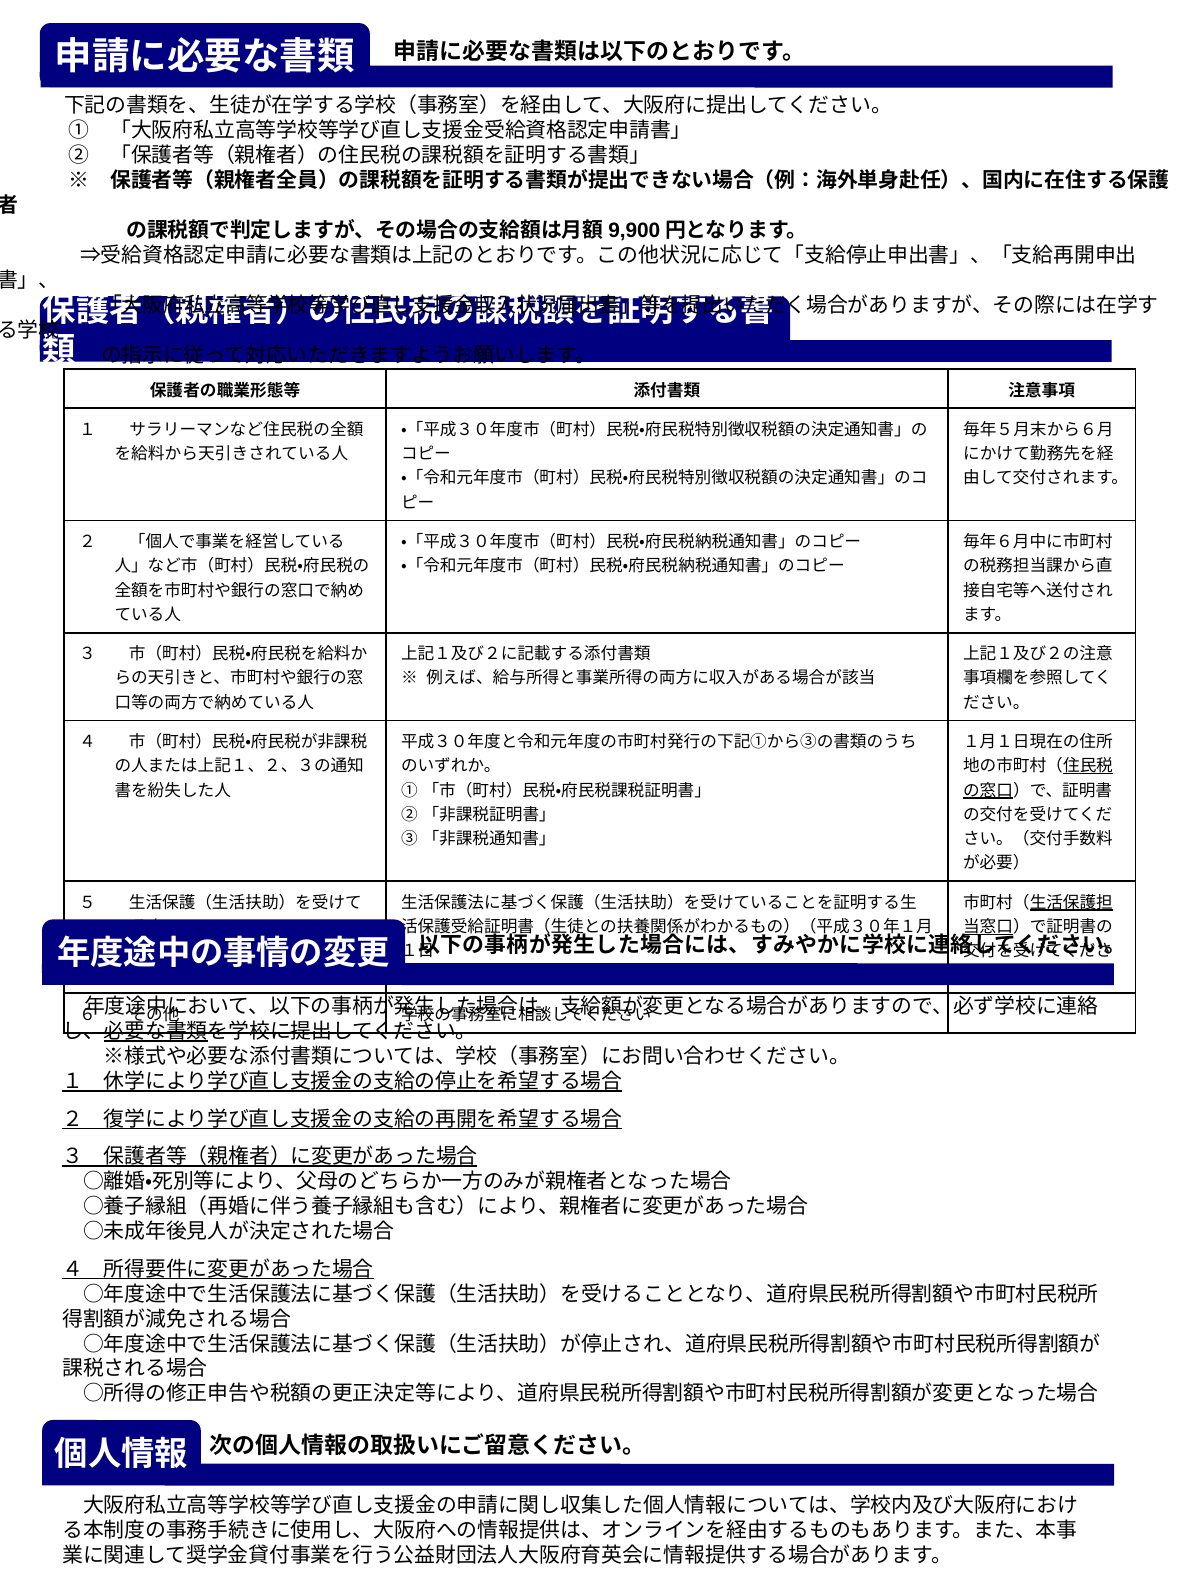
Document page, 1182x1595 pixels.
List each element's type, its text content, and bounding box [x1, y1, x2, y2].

table_header 添付書類 [387, 374, 947, 407]
table_cell [1118, 994, 1135, 1032]
table_header 保護者の職業形態等 [65, 374, 385, 407]
table_cell 平成３０年度と令和元年度の市町村発行の下記①から③の書類のうちのいずれか。 ①「市（町村）民税・府民税課税証明書」 ②「非課税証明書」 ③「非課税通知書」 [387, 721, 947, 880]
table_cell ・「平成３０年度市（町村）民税・府民税特別徴収税額の決定通知書」のコピー ・「令和元年度市（町村）民税・府民税特別徴収税額の決定通知書」のコピー [387, 409, 947, 520]
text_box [39, 22, 1135, 88]
table_cell １月１日現在の住所地の市町村（住民税の窓口）で、証明書の交付を受けてください。（交付手数料が必要） [949, 721, 1135, 880]
table_cell １ サラリーマンなど住民税の全額を給料から天引きされている人 [65, 409, 385, 520]
table_cell ３ 市（町村）民税・府民税を給料からの天引きと、市町村や銀行の窓口等の両方で納めている人 [65, 634, 385, 720]
text_box 大阪府私立高等学校等学び直し支援金の申請に関し収集した個人情報については、学校内及び大阪府における本制度の事務手続きに使用し、大阪府への情報提供は、オンラインを経由するものもあります。また、本事業に関連して奨学金貸付事業を行う公益財団法人大阪府育英会に情報提供する場合があります。 [47, 1503, 1101, 1574]
text_box 下記の書類を、生徒が在学する学校（事務室）を経由して、大阪府に提出してください。 ① 「大阪府私立高等学校等学び直し支援金受給資格認定申請書」 ② 「保護者等（親権者）の住民税の課税額を証明する書類」 ※ 保護者等（親権者全員）の課税額を証明する書類が提出できない場合（例：海外単身赴任）、国内に在住する保護者 の課税額で判定しますが、その場合の支給額は月額9,900円となります。 ⇒受給資格認定申請に必要な書類は上記のとおりです。この他状況に応じて「支給停止申出書」、「支給再開申出書」、 「大阪府私立高等学校等学び直し支援金収入状況届出書」等を提出いただく場合がありますが、その際には在学する学校 の指示に従って対応いただきますようお願いします。 [0, 84, 1182, 374]
table_cell 上記１及び２の注意事項欄を参照してください。 [949, 634, 1135, 720]
table_cell 生活保護法に基づく保護（生活扶助）を受けていることを証明する生活保護受給証明書（生徒との扶養関係がわかるもの）（平成３０年１月１日 及び平成３１年１月１日に受給していることがわかるもの） [387, 882, 947, 917]
table_cell 上記１及び２に記載する添付書類 ※ 例えば、給与所得と事業所得の両方に収入がある場合が該当 [387, 634, 947, 720]
table_cell 毎年６月中に市町村の税務担当課から直接自宅等へ送付されます。 [949, 521, 1135, 632]
text_box 年度途中において、以下の事柄が発生した場合は、支給額が変更となる場合がありますので、必ず学校に連絡し、必要な書類を学校に提出してください。 ※様式や必要な添付書類については、学校（事務室）にお問い合わせください。 １ 休学により学び直し支援金の支給の停止を希望する場合 ２ 復学により学び直し支援金の支給の再開を希望する場合 ３ 保護者等（親権者）に変更があった場合 ○離婚・死別等により、父母のどちらか一方のみが親権者となった場合 ○養子縁組（再婚に伴う養子縁組も含む）により、親権者に変更があった場合 ○未成年後見人が決定された場合 ４ 所得要件に変更があった場合 ○年度途中で生活保護法に基づく保護（生活扶助）を受けることとなり、道府県民税所得割額や市町村民税所得割額が減免される場合 ○年度途中で生活保護法に基づく保護（生活扶助）が停止され、道府県民税所得割額や市町村民税所得割額が課税される場合 ○所得の修正申告や税額の更正決定等により、道府県民税所得割額や市町村民税所得割額が変更となった場合 [47, 997, 1118, 1406]
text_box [39, 296, 1112, 361]
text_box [41, 919, 1115, 995]
table_cell ２ 「個人で事業を経営している人」など市（町村）民税・府民税の全額を市町村や銀行の窓口で納めている人 [65, 521, 385, 632]
table_cell 毎年５月末から６月 にかけて勤務先を経由して交付されます。 [949, 409, 1135, 520]
table_cell ５ 生活保護（生活扶助）を受けている人 [65, 882, 385, 917]
table_header 注意事項 [949, 374, 1135, 407]
table_cell ・「平成３０年度市（町村）民税・府民税納税通知書」のコピー ・「令和元年度市（町村）民税・府民税納税通知書」のコピー [387, 521, 947, 632]
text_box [41, 1419, 1115, 1495]
table_cell ４ 市（町村）民税・府民税が非課税の人または上記１、２、３の通知書を紛失した人 [65, 721, 385, 880]
table_cell 市町村（生活保護担当窓口）で証明書の交付を受けてください。 [949, 882, 1135, 992]
